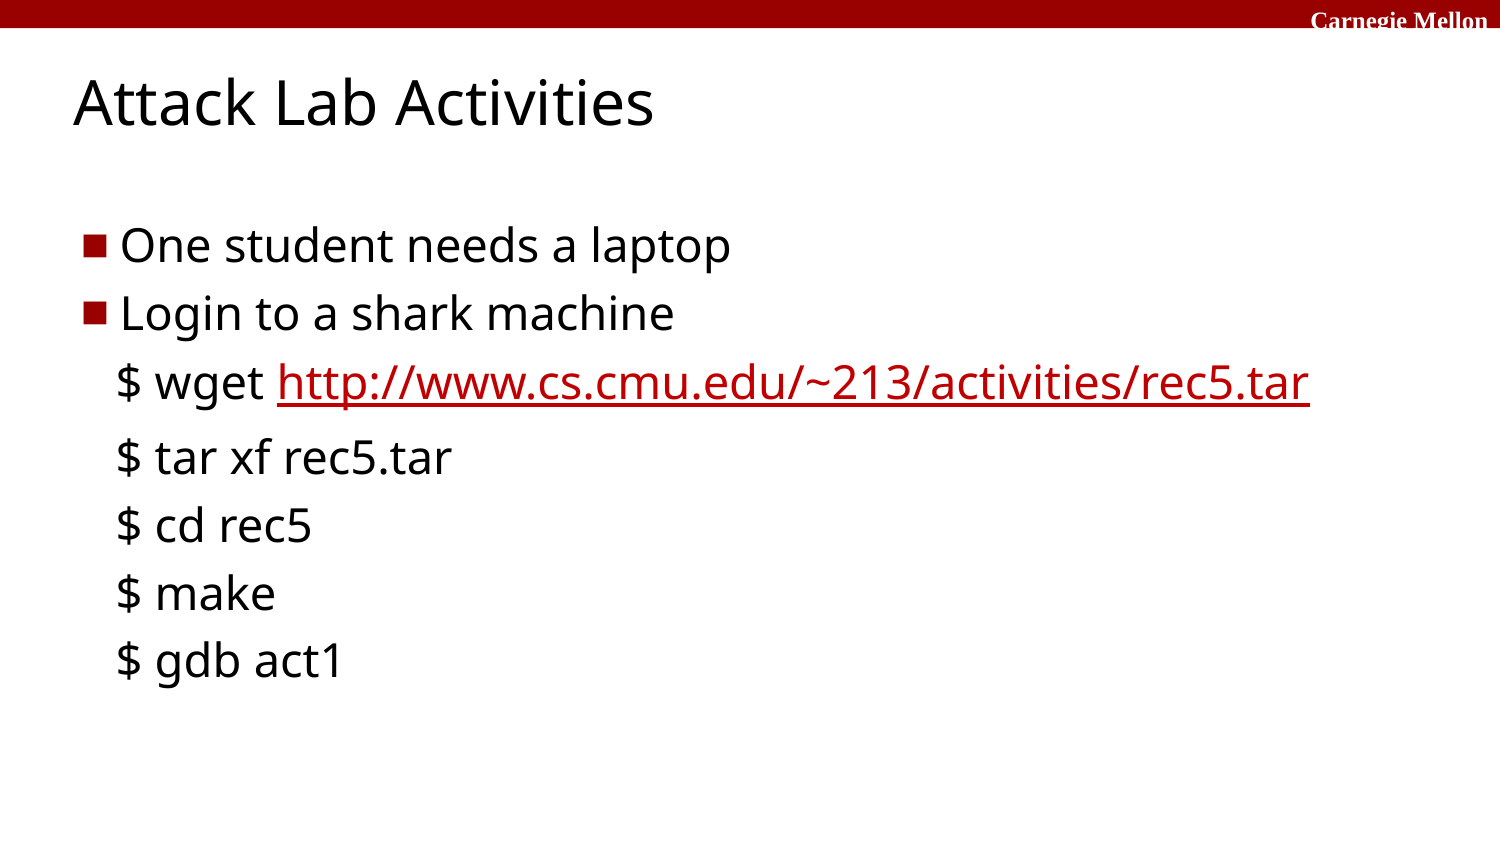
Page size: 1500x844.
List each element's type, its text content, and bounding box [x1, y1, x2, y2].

title Attack Lab Activities [58, 53, 1304, 148]
text_box One student needs a laptop Login to a shark machine $ wget http://www.cs.cmu.edu/~213/activities/rec5.tar $ tar xf rec5.tar $ cd rec5 $ make $ gdb act1 [51, 189, 1500, 706]
